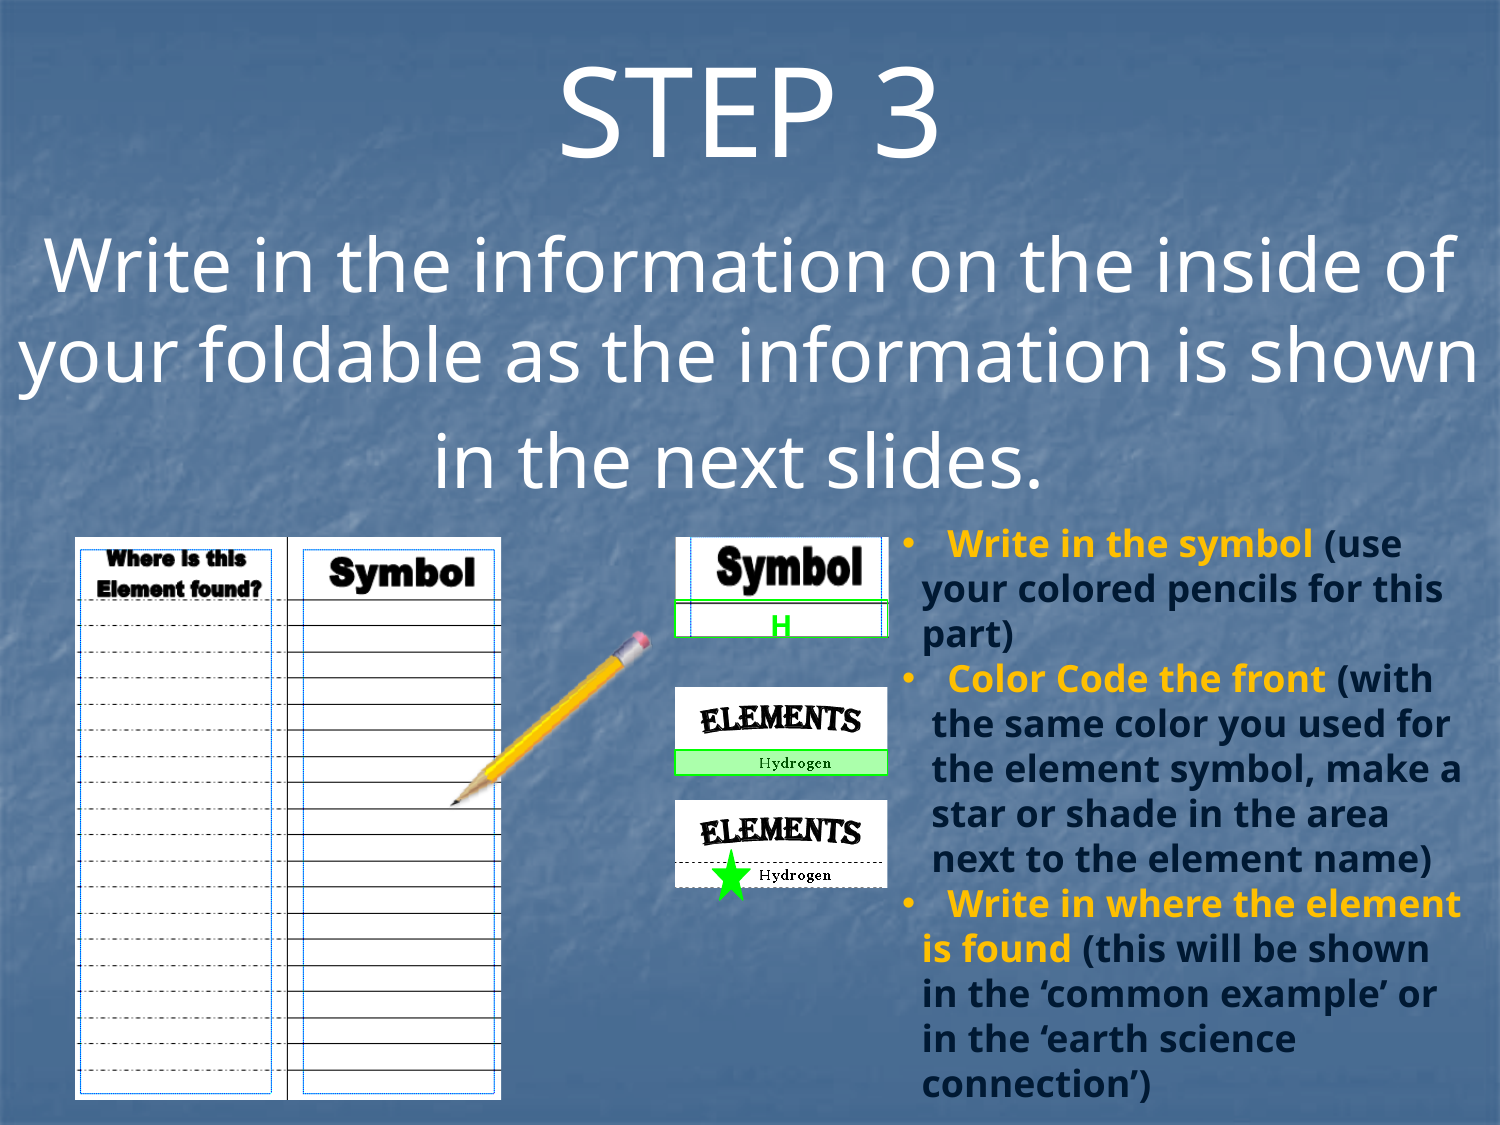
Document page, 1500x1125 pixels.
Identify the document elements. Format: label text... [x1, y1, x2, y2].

picture [74, 537, 888, 1101]
text_box Write in the symbol (use your colored pencils for this part) Color Code the front (with the same color you used for the element symbol, make a star or shade in the area next to the element name) Write in where the element is found (this will be shown in the ‘common example’ or in the ‘earth science connection’) [887, 512, 1500, 1125]
picture [674, 687, 888, 776]
text_box STEP 3 Write in the information on the inside of your foldable as the information is shown in the next slides. [0, 24, 1500, 635]
picture [674, 537, 889, 638]
